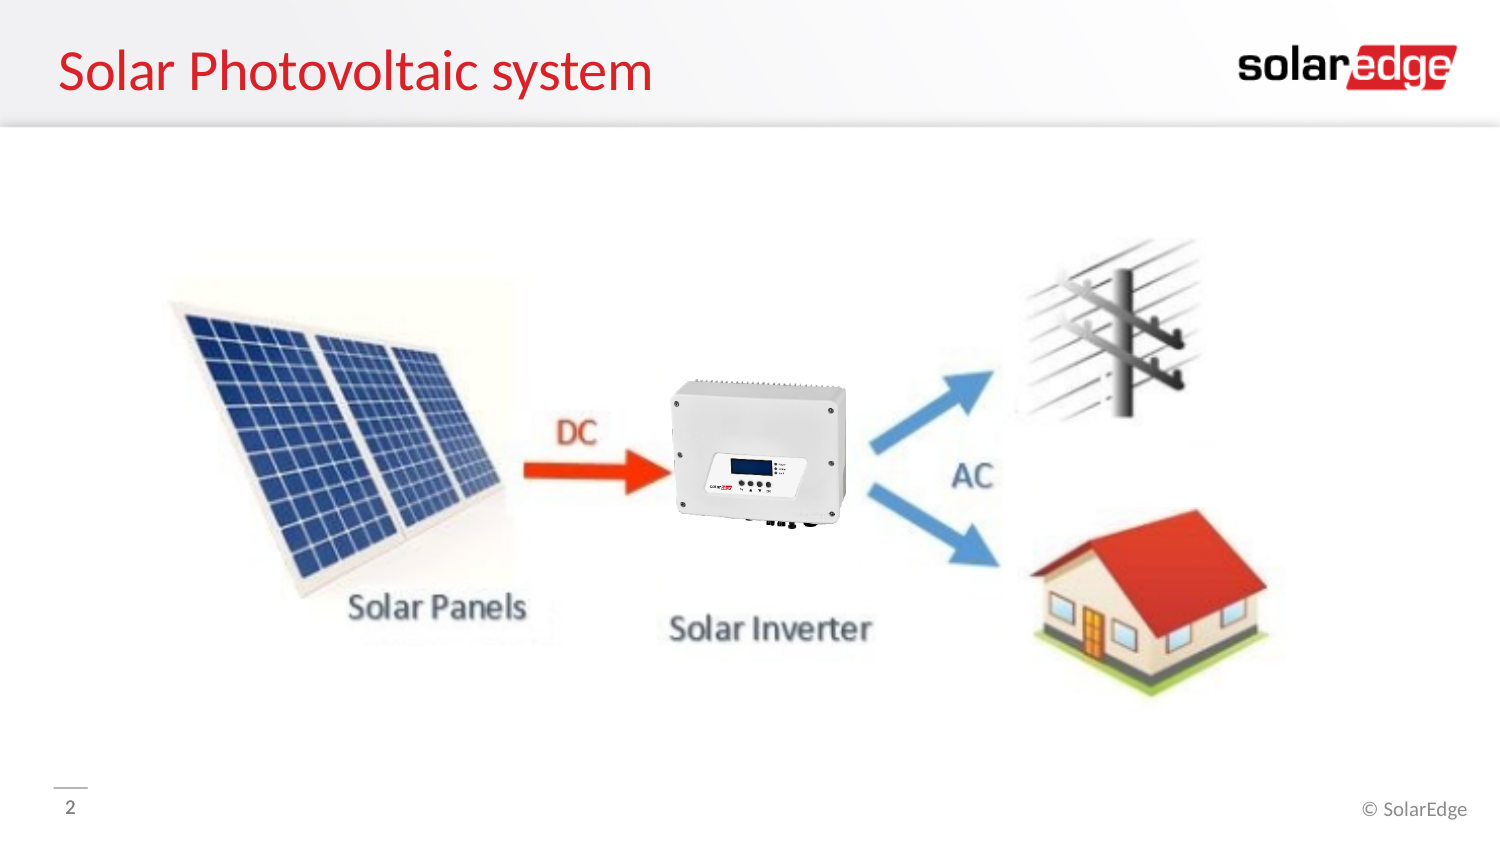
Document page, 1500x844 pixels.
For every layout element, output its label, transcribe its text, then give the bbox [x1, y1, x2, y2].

picture [0, 0, 1500, 844]
title Solar Photovoltaic system [40, 14, 1212, 120]
